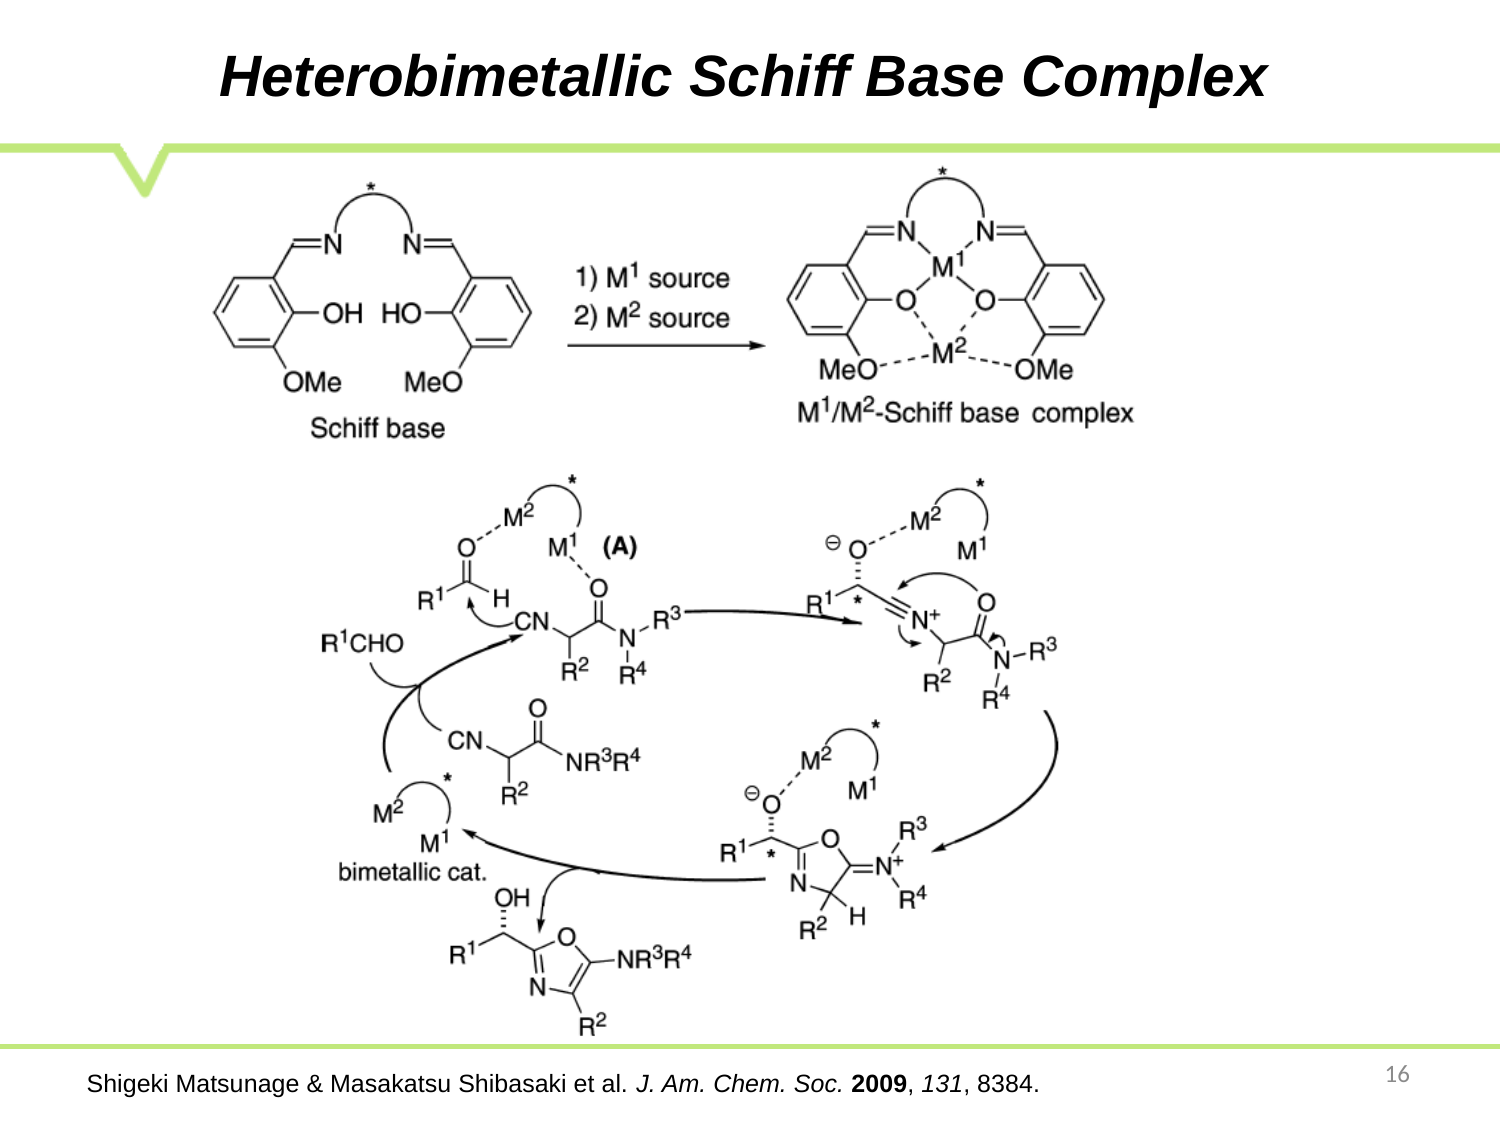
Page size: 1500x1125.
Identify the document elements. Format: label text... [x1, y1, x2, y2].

slide_number 16 [1074, 1056, 1425, 1103]
picture [300, 455, 1070, 1041]
text_box Heterobimetallic Schiff Base Complex [204, 30, 1284, 92]
text_box Shigeki Matsunage & Masakatsu Shibasaki et al. J. Am. Chem. Soc. 2009, 131, 8384. [71, 1060, 1056, 1106]
picture [0, 94, 1500, 445]
